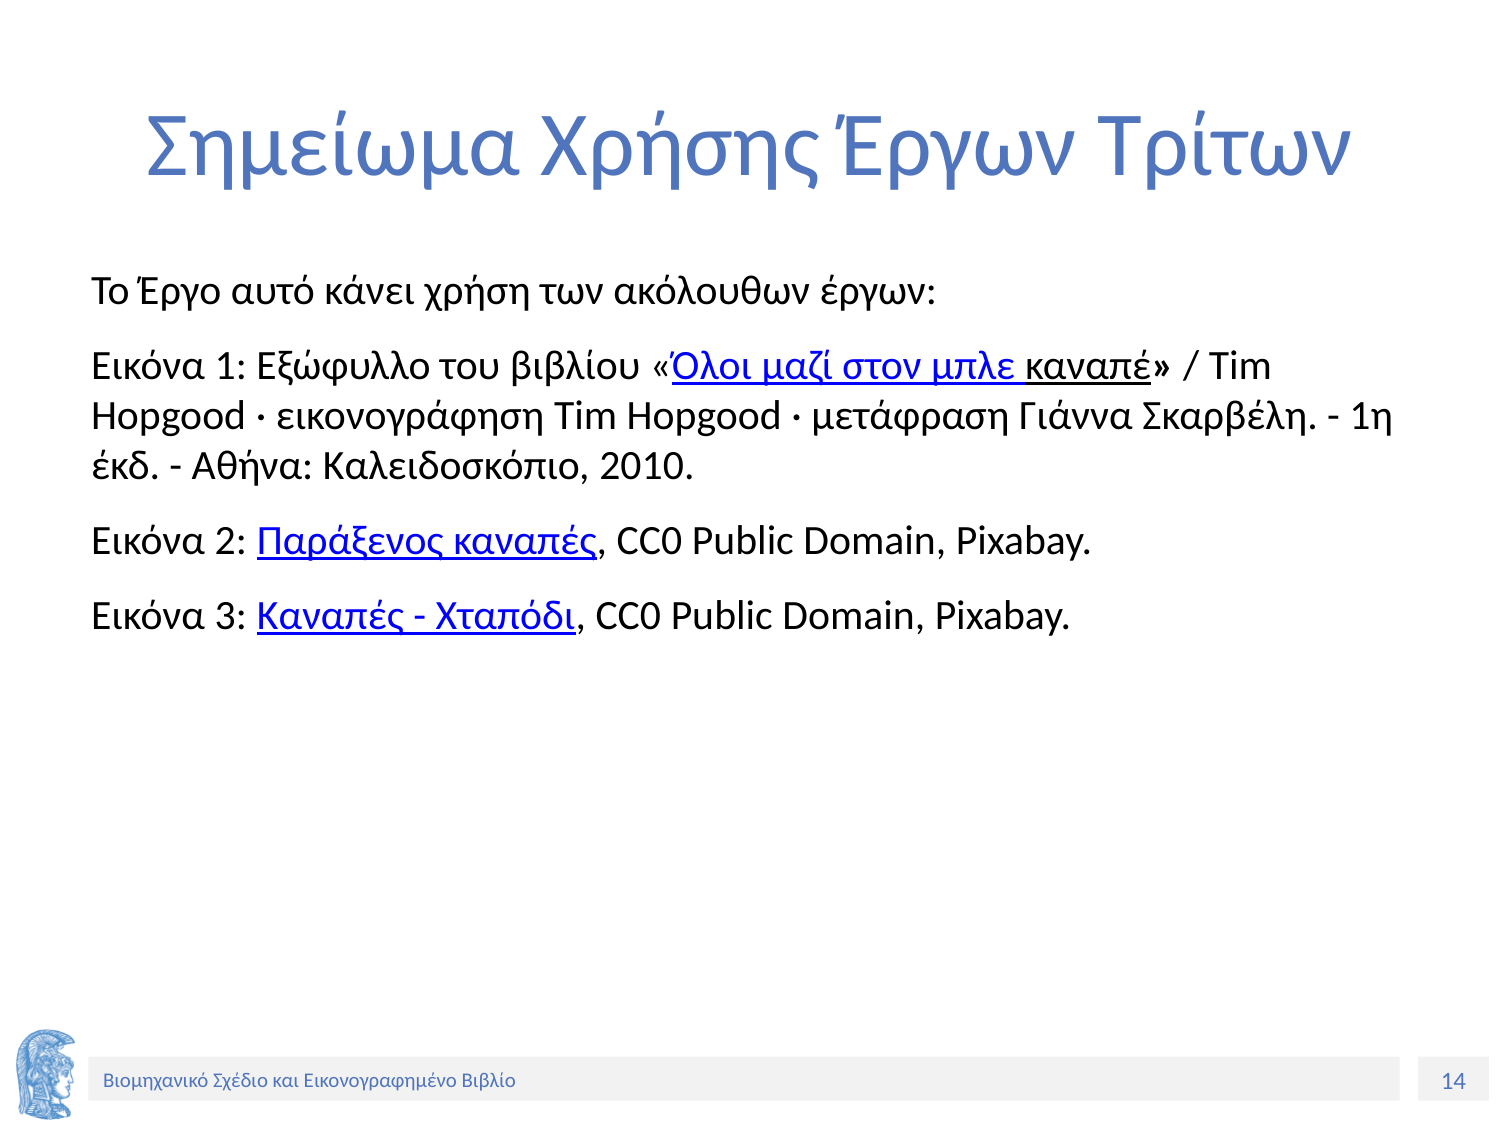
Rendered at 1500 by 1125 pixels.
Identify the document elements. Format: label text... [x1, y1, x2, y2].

title Σημείωμα Χρήσης Έργων Τρίτων [75, 45, 1425, 233]
list Το Έργο αυτό κάνει χρήση των ακόλουθων έργων: Εικόνα 1: Εξώφυλλο του βιβλίου «Όλοι μαζί στον μπλε καναπέ» / Tim Hopgood · εικονογράφηση Tim Hopgood · μετάφραση Γιάννα Σκαρβέλη. - 1η έκδ. - Αθήνα: Καλειδοσκόπιο, 2010. Εικόνα 2: Παράξενος καναπές, CC0 Public Domain, Pixabay. Εικόνα 3: Καναπές - Χταπόδι, CC0 Public Domain, Pixabay. [76, 255, 1427, 998]
picture [9, 1026, 81, 1120]
